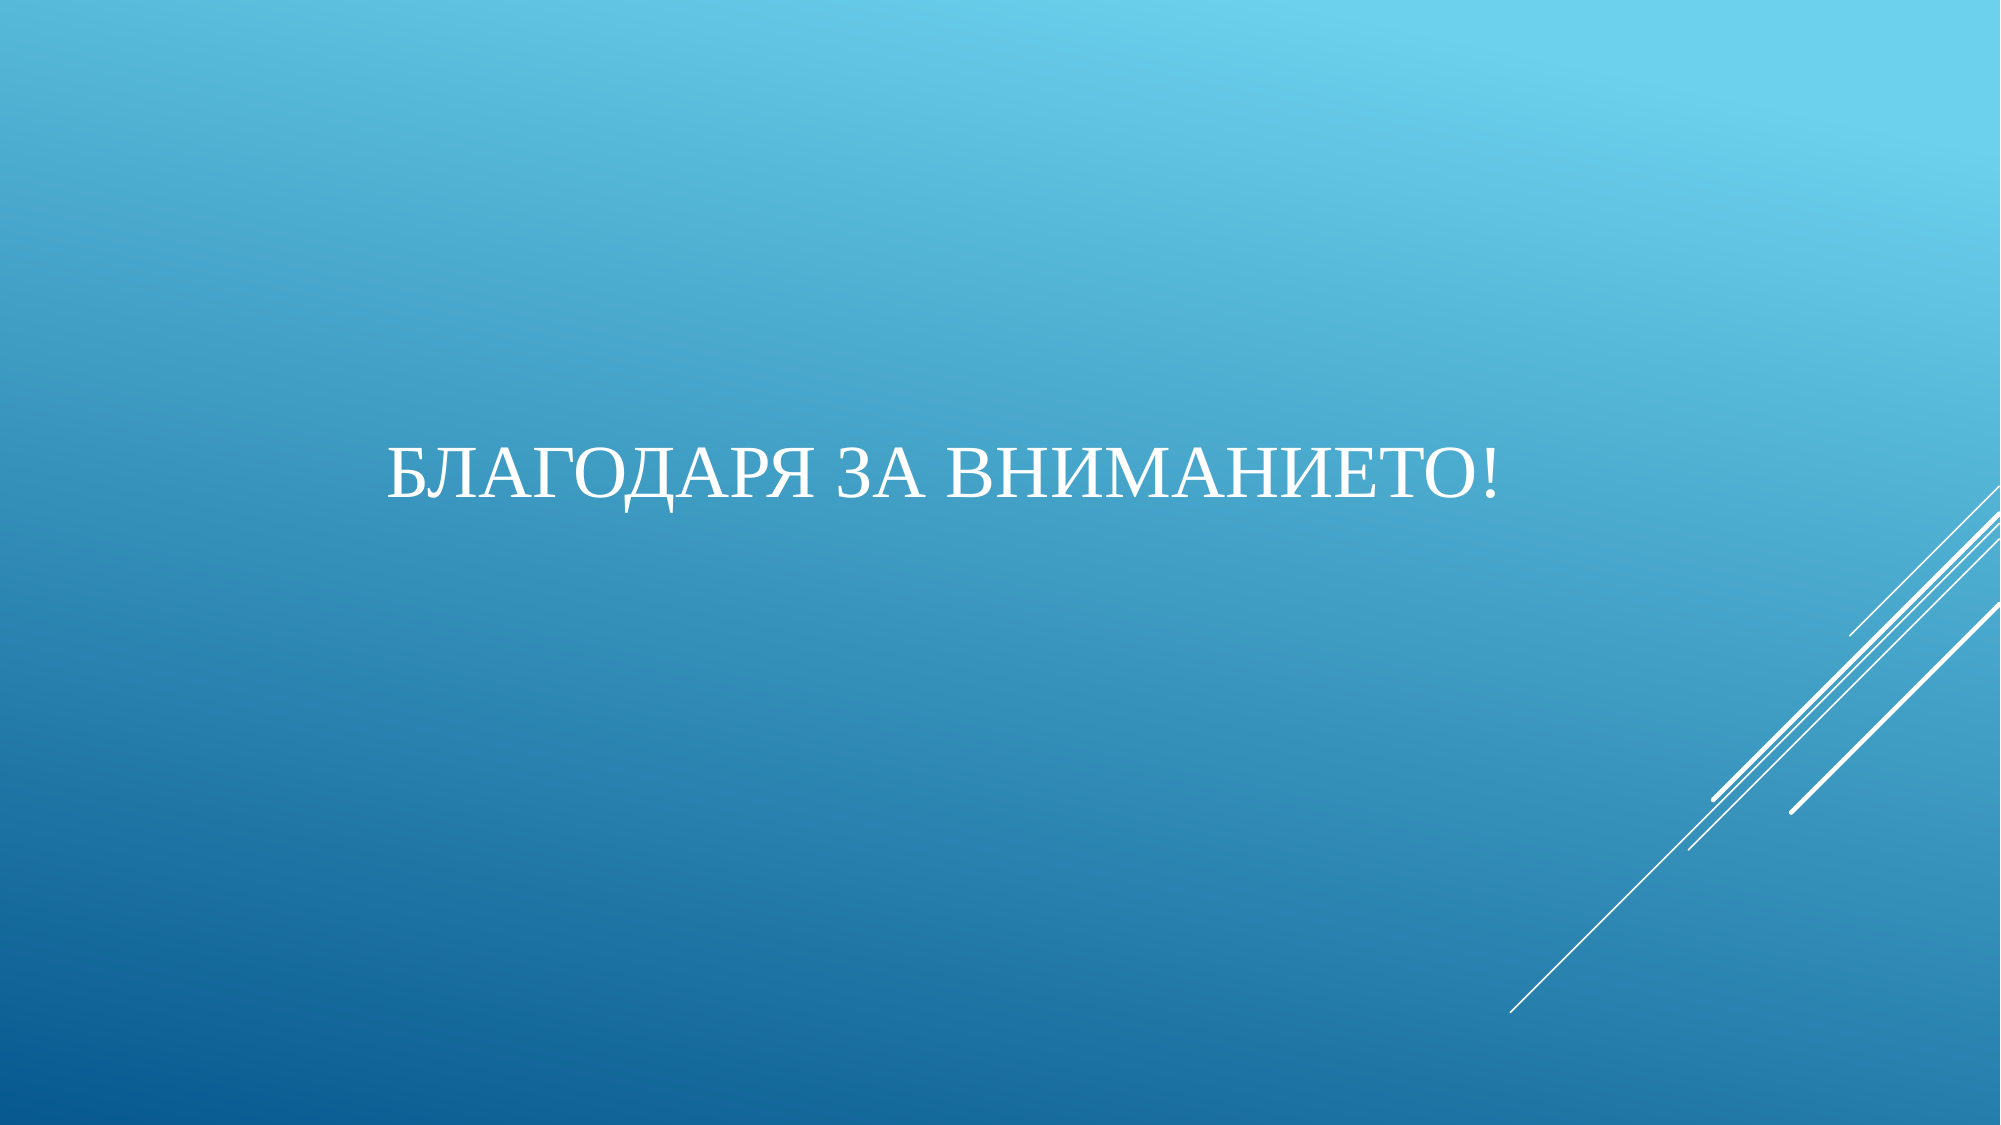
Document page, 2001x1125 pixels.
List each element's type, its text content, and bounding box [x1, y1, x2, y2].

title Благодаря за вниманието! [371, 343, 1772, 591]
